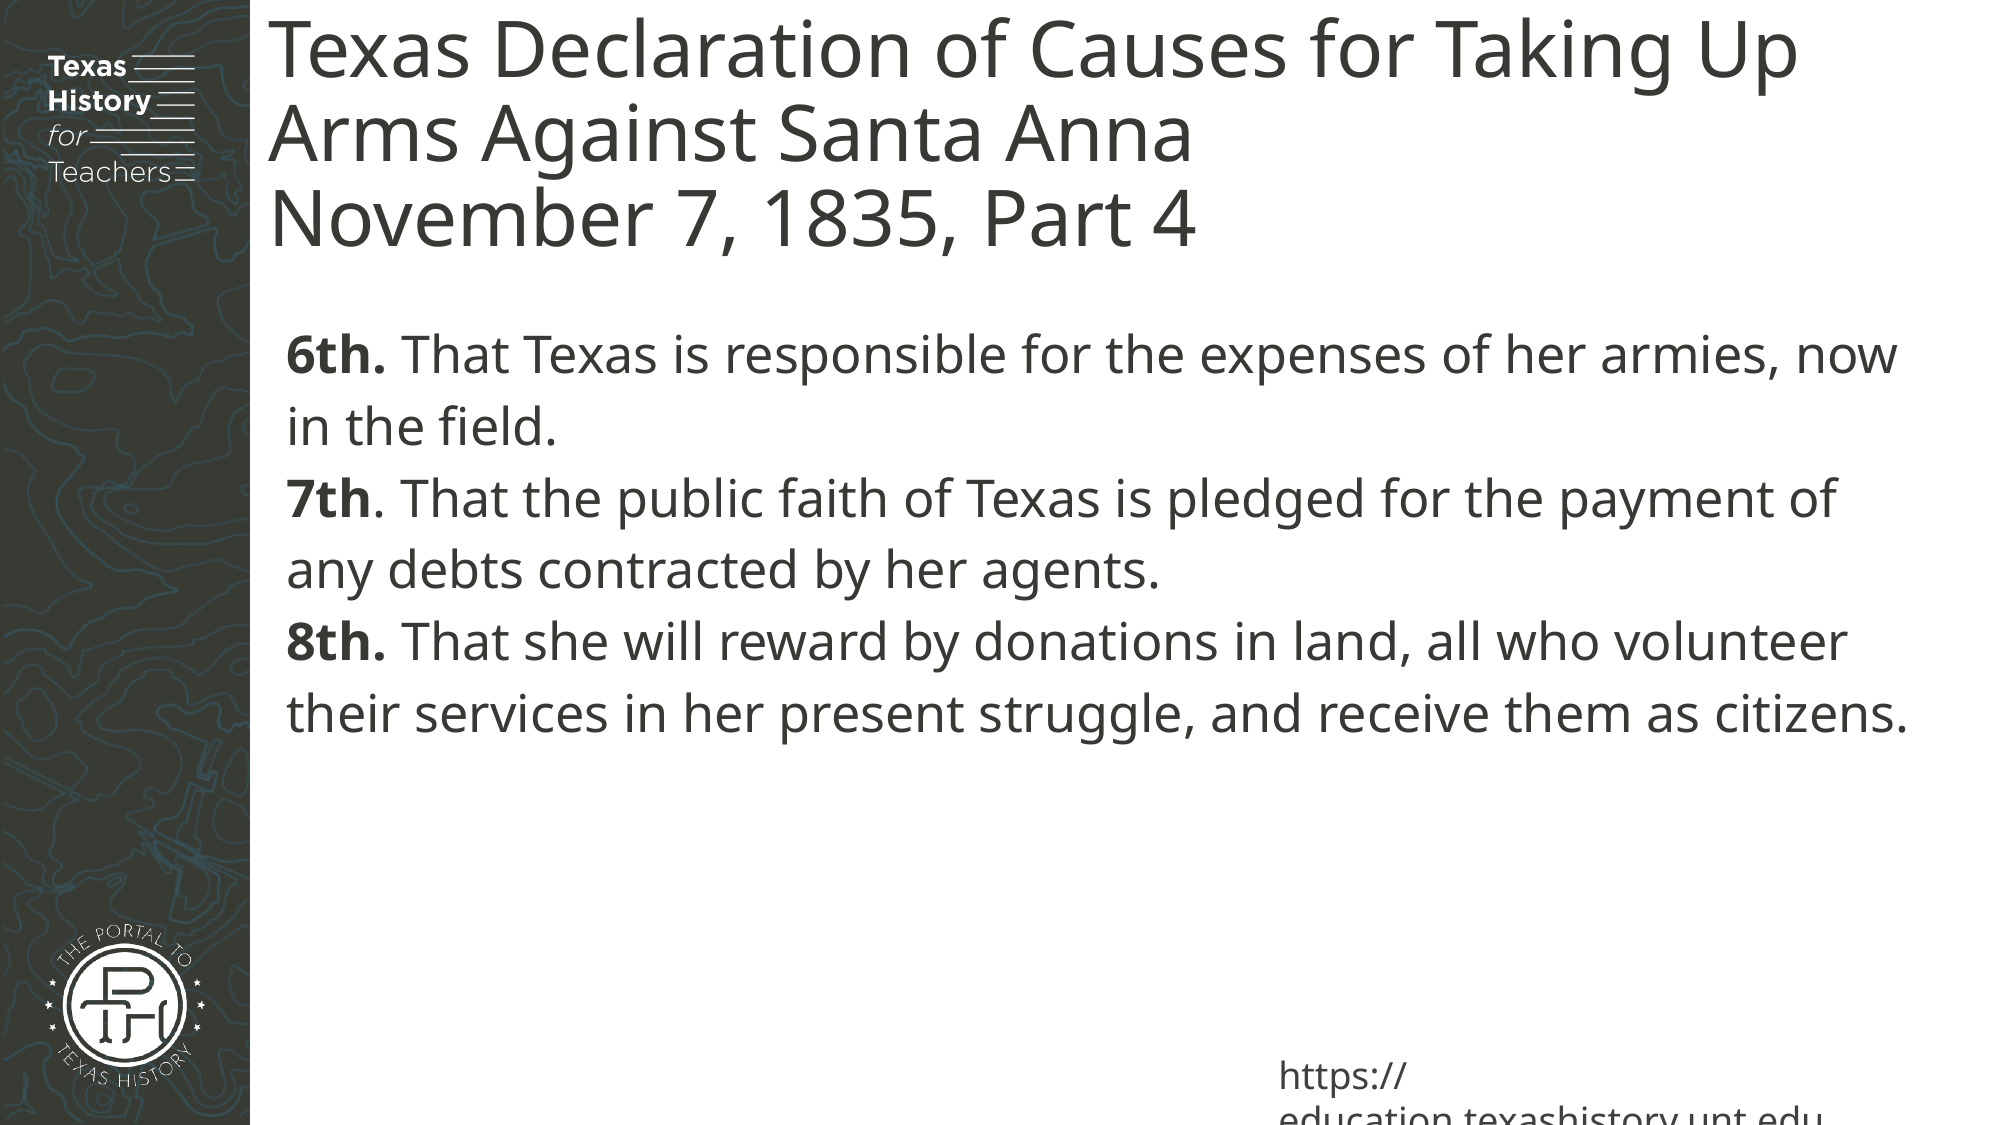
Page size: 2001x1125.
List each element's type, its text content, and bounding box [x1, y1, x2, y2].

text_box [0, 686, 251, 1125]
picture [44, 923, 206, 1087]
text_box https://education.texashistory.unt.edu [1263, 1044, 1935, 1125]
text_box [0, 0, 251, 439]
picture [3, 0, 250, 247]
title Texas Declaration of Causes for Taking Up Arms Against Santa Anna November 7, 1835, Part 4 [253, 1, 1997, 271]
text_box 6th. That Texas is responsible for the expenses of her armies, now in the field. 7th. That the public faith of Texas is pledged for the payment of any debts contracted by her agents. 8th. That she will reward by donations in land, all who volunteer their services in her present struggle, and receive them as citizens. [271, 296, 1935, 758]
picture [0, 439, 690, 686]
